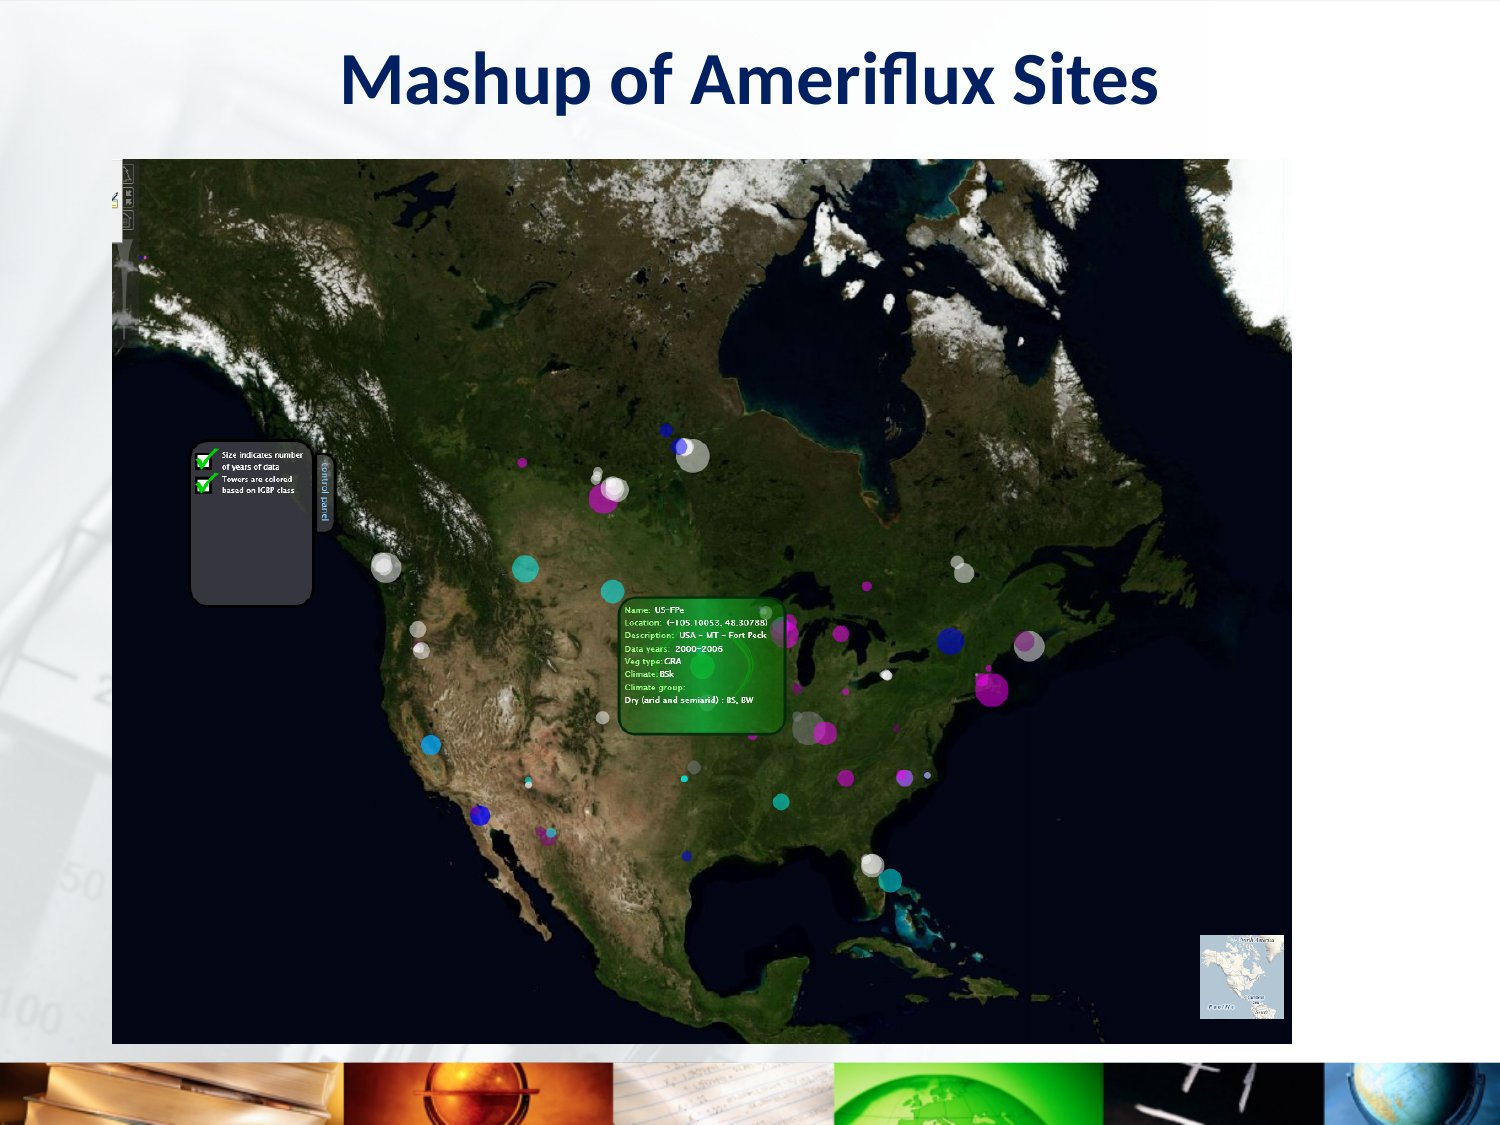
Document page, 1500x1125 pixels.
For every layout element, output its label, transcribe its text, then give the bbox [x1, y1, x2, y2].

picture [0, 0, 1500, 1125]
title Mashup of Ameriflux Sites [37, 12, 1463, 138]
